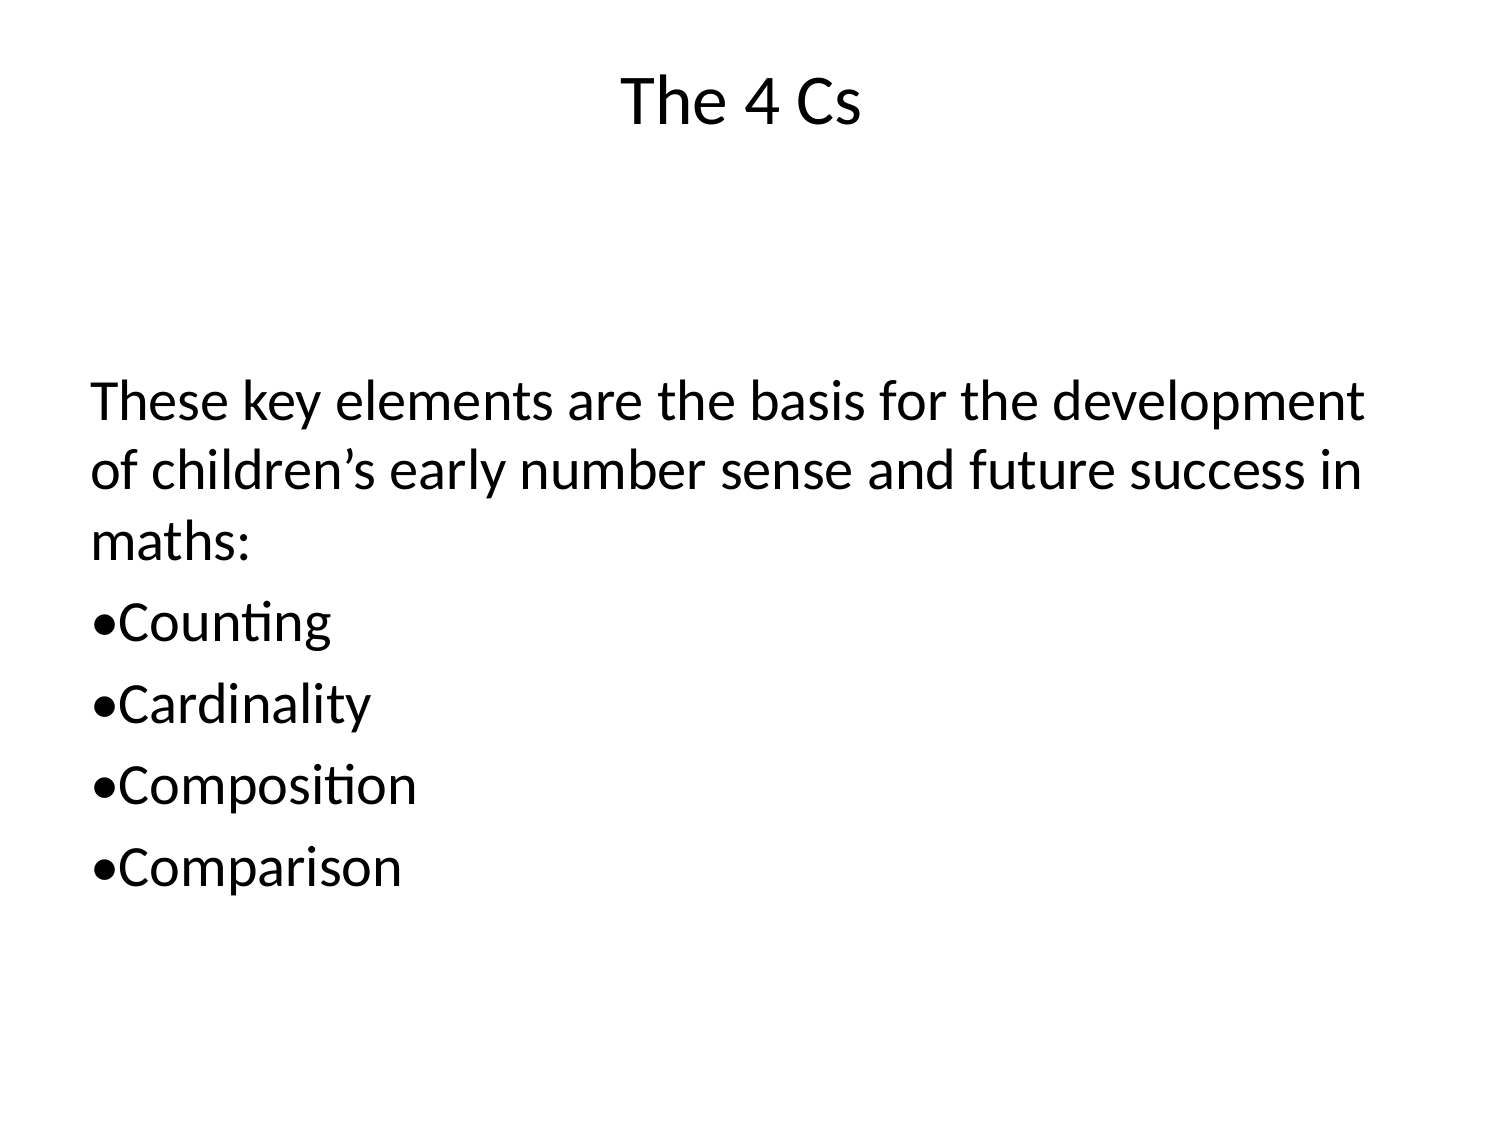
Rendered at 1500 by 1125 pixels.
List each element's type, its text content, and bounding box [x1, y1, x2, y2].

list These key elements are the basis for the development of children’s early number sense and future success in maths: •Counting •Cardinality •Composition •Comparison [75, 262, 1425, 1005]
title The 4 Cs [75, 45, 1425, 233]
